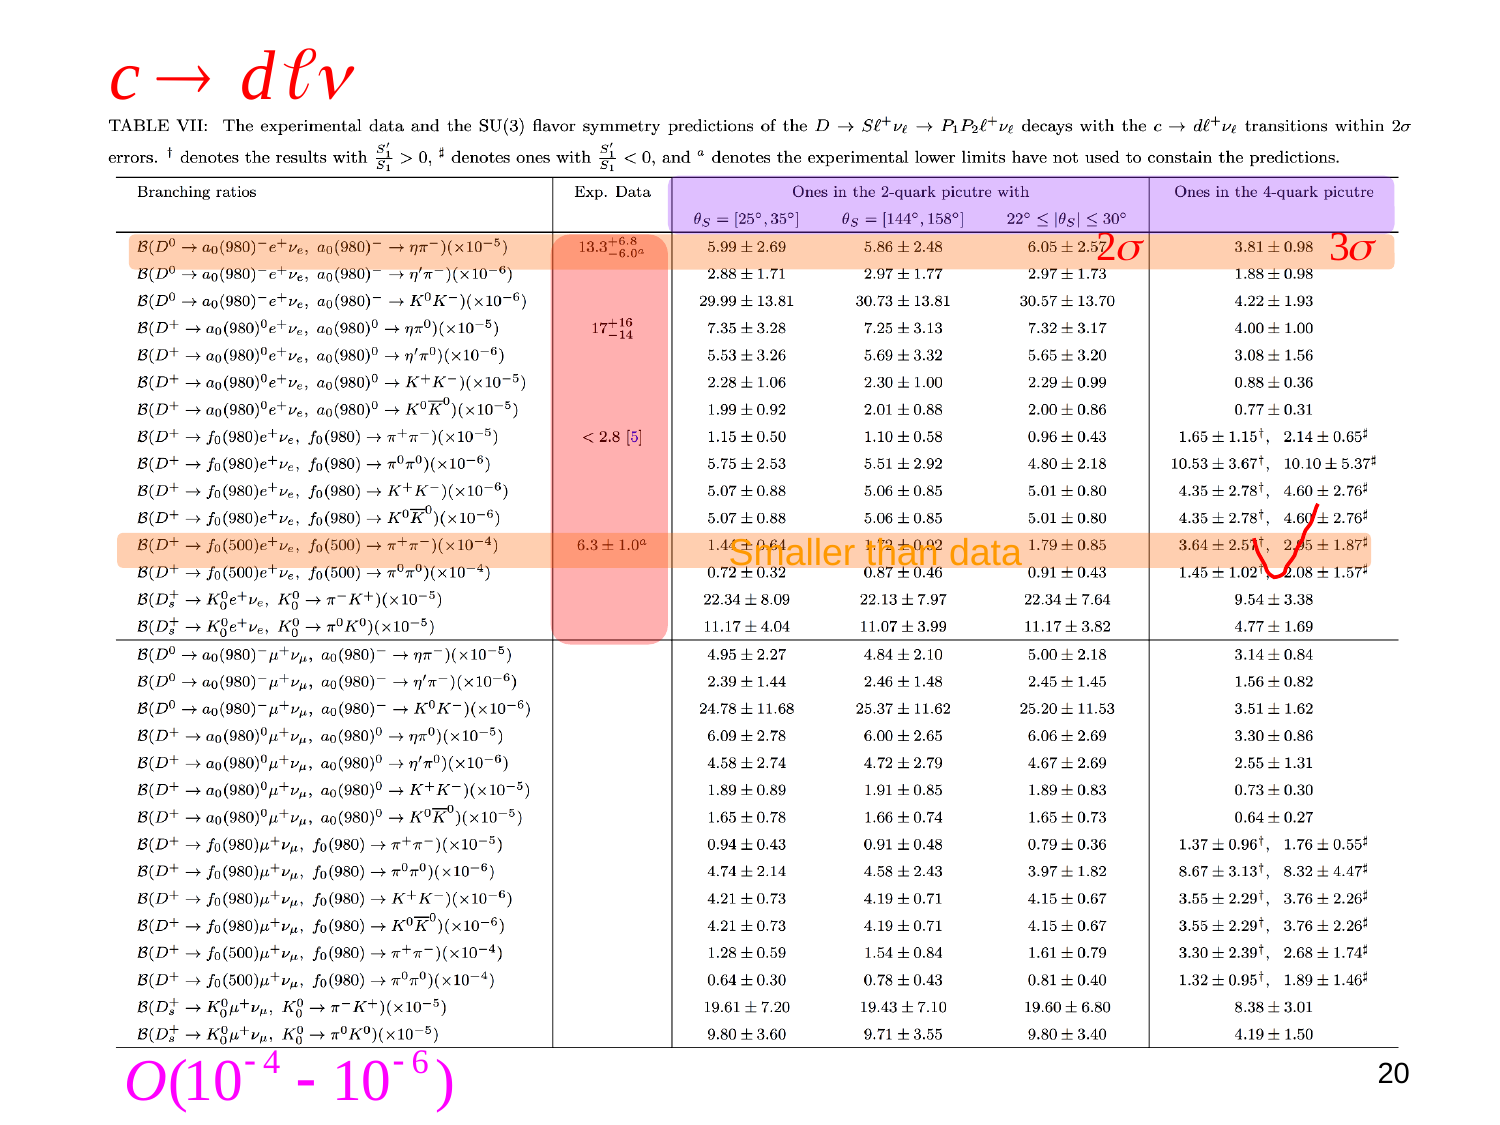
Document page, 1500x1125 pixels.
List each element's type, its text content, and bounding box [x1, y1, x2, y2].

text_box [99, 35, 370, 118]
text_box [1324, 222, 1383, 271]
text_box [117, 1035, 464, 1125]
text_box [1089, 222, 1152, 271]
picture [93, 105, 1418, 1052]
slide_number 20 [1074, 1046, 1426, 1125]
